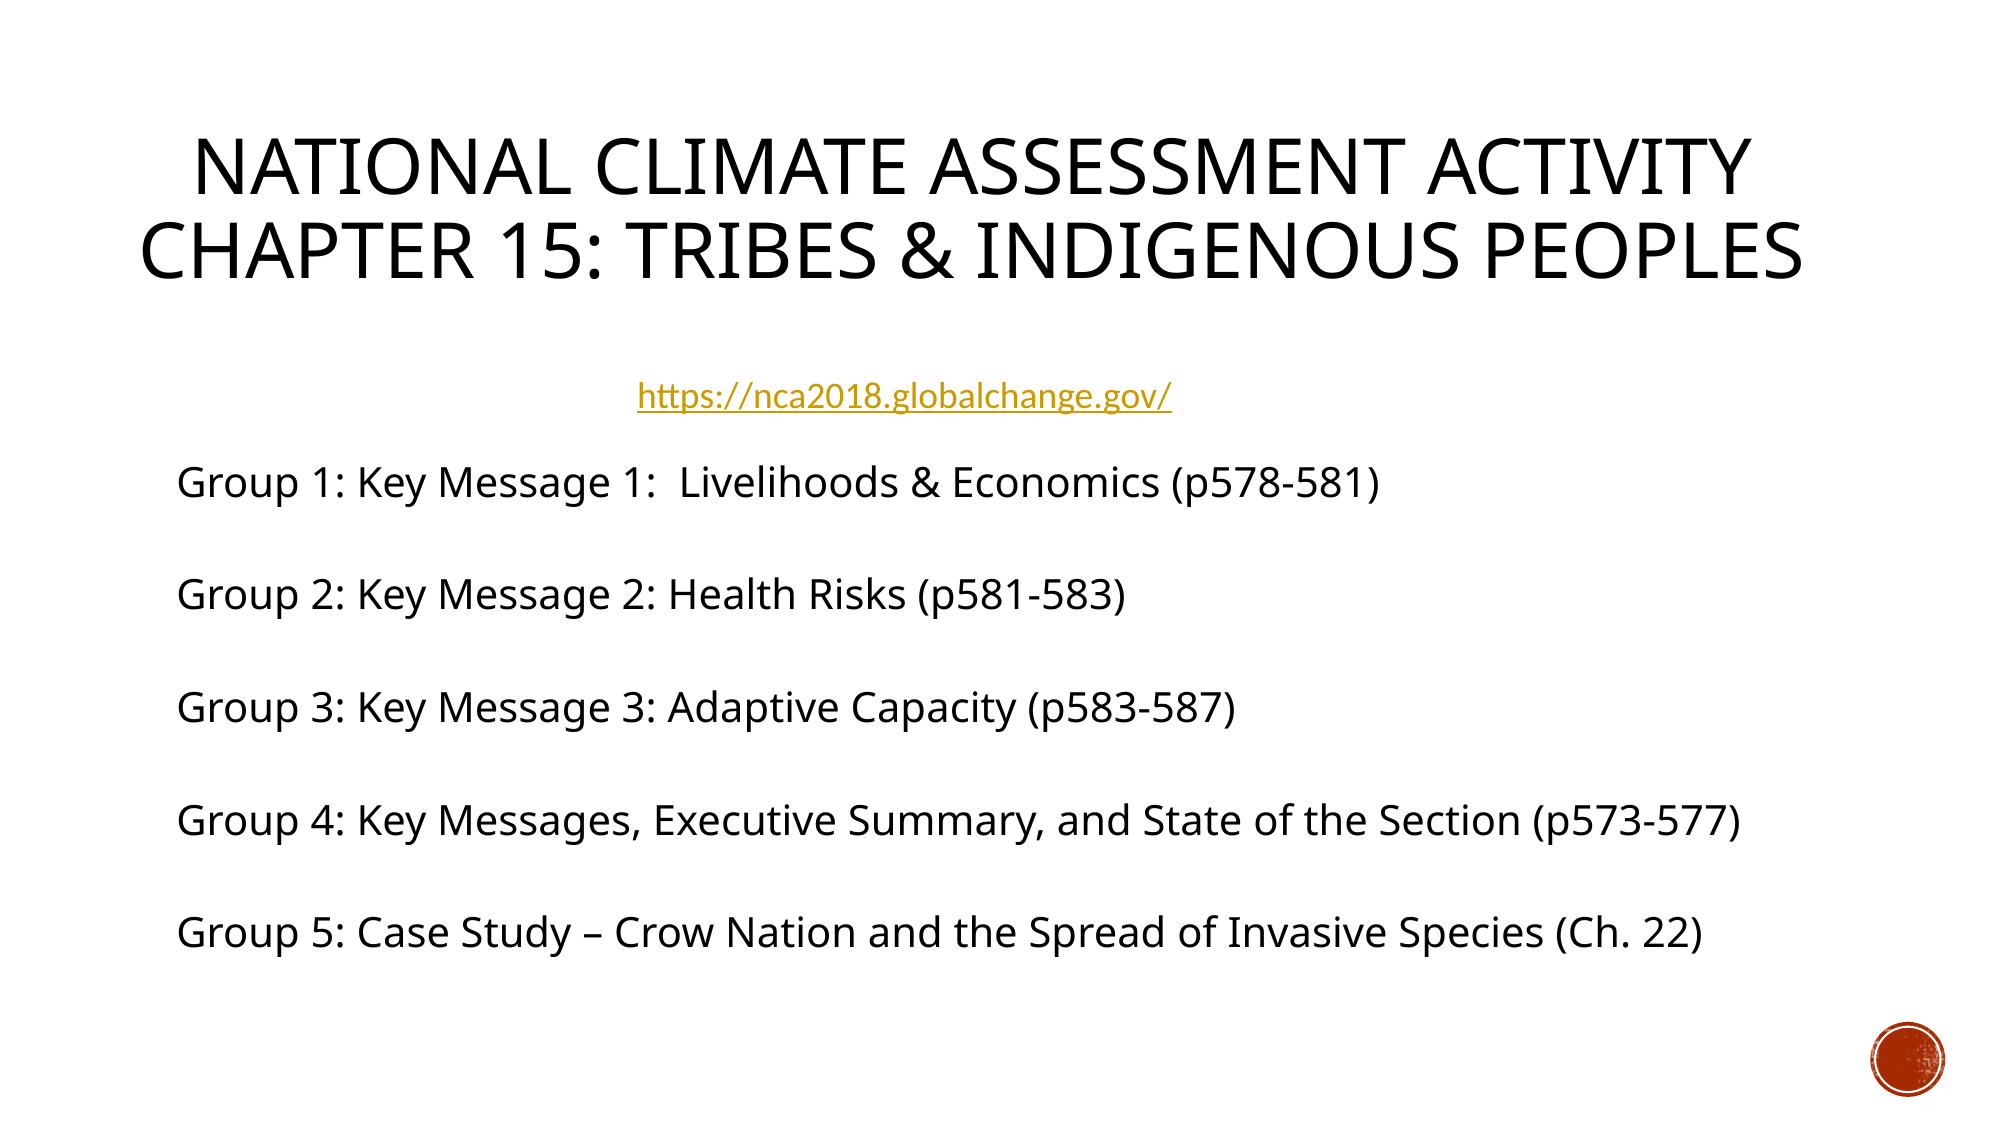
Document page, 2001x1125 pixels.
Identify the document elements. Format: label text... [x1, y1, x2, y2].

text_box https://nca2018.globalchange.gov/ [622, 363, 1188, 424]
text_box Group 1: Key Message 1: Livelihoods & Economics (p578-581) Group 2: Key Message 2: Health Risks (p581-583) Group 3: Key Message 3: Adaptive Capacity (p583-587) Group 4: Key Messages, Executive Summary, and State of the Section (p573-577) Group 5: Case Study – Crow Nation and the Spread of Invasive Species (Ch. 22) [161, 448, 1777, 1113]
title National Climate Assessment Activity Chapter 15: Tribes & Indigenous Peoples [120, 79, 1826, 344]
